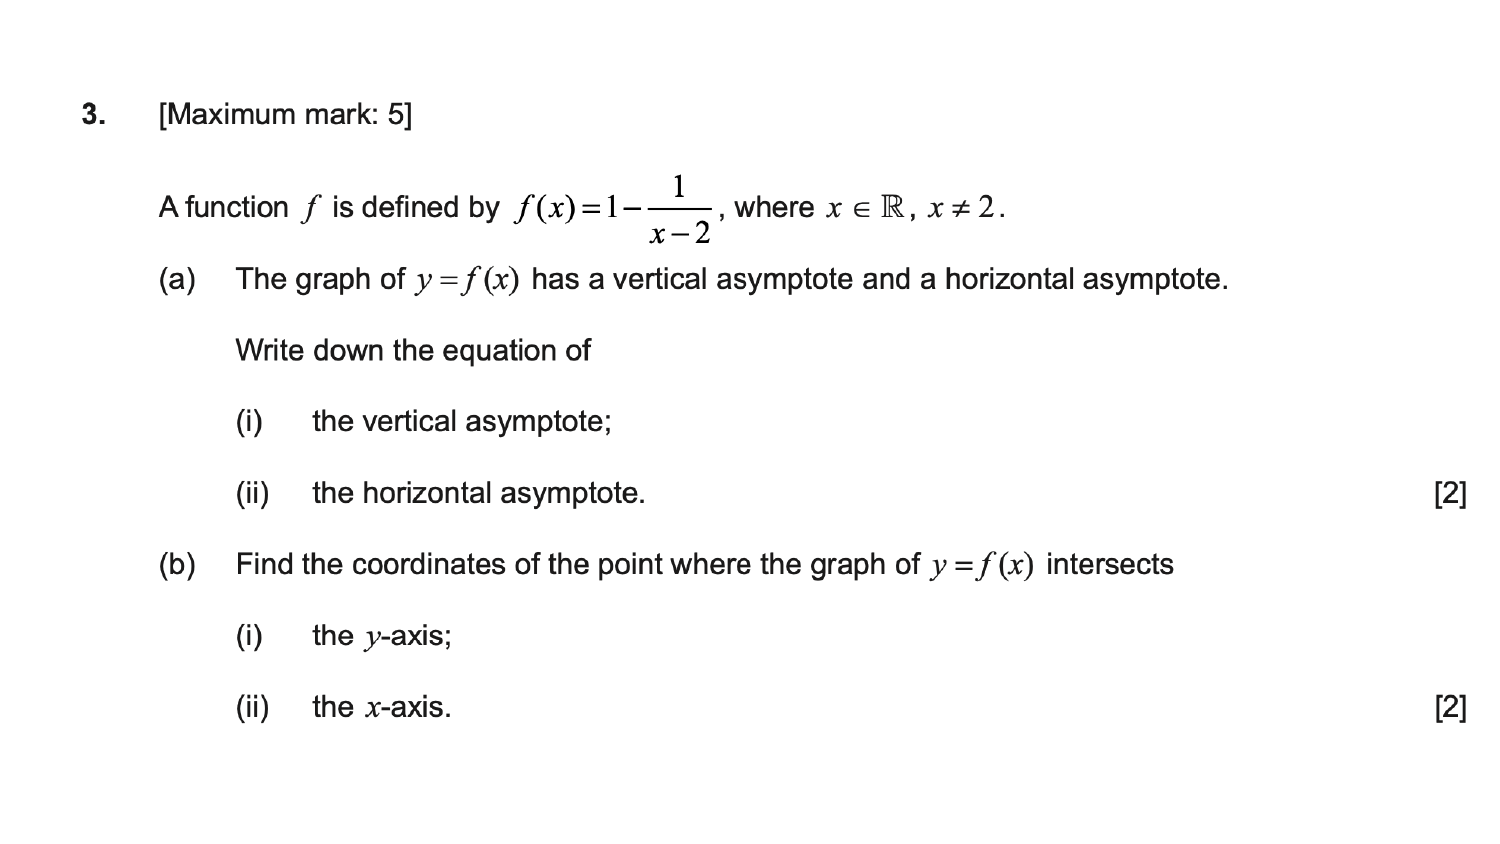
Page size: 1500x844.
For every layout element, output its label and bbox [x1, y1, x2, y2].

picture [61, 57, 1500, 746]
